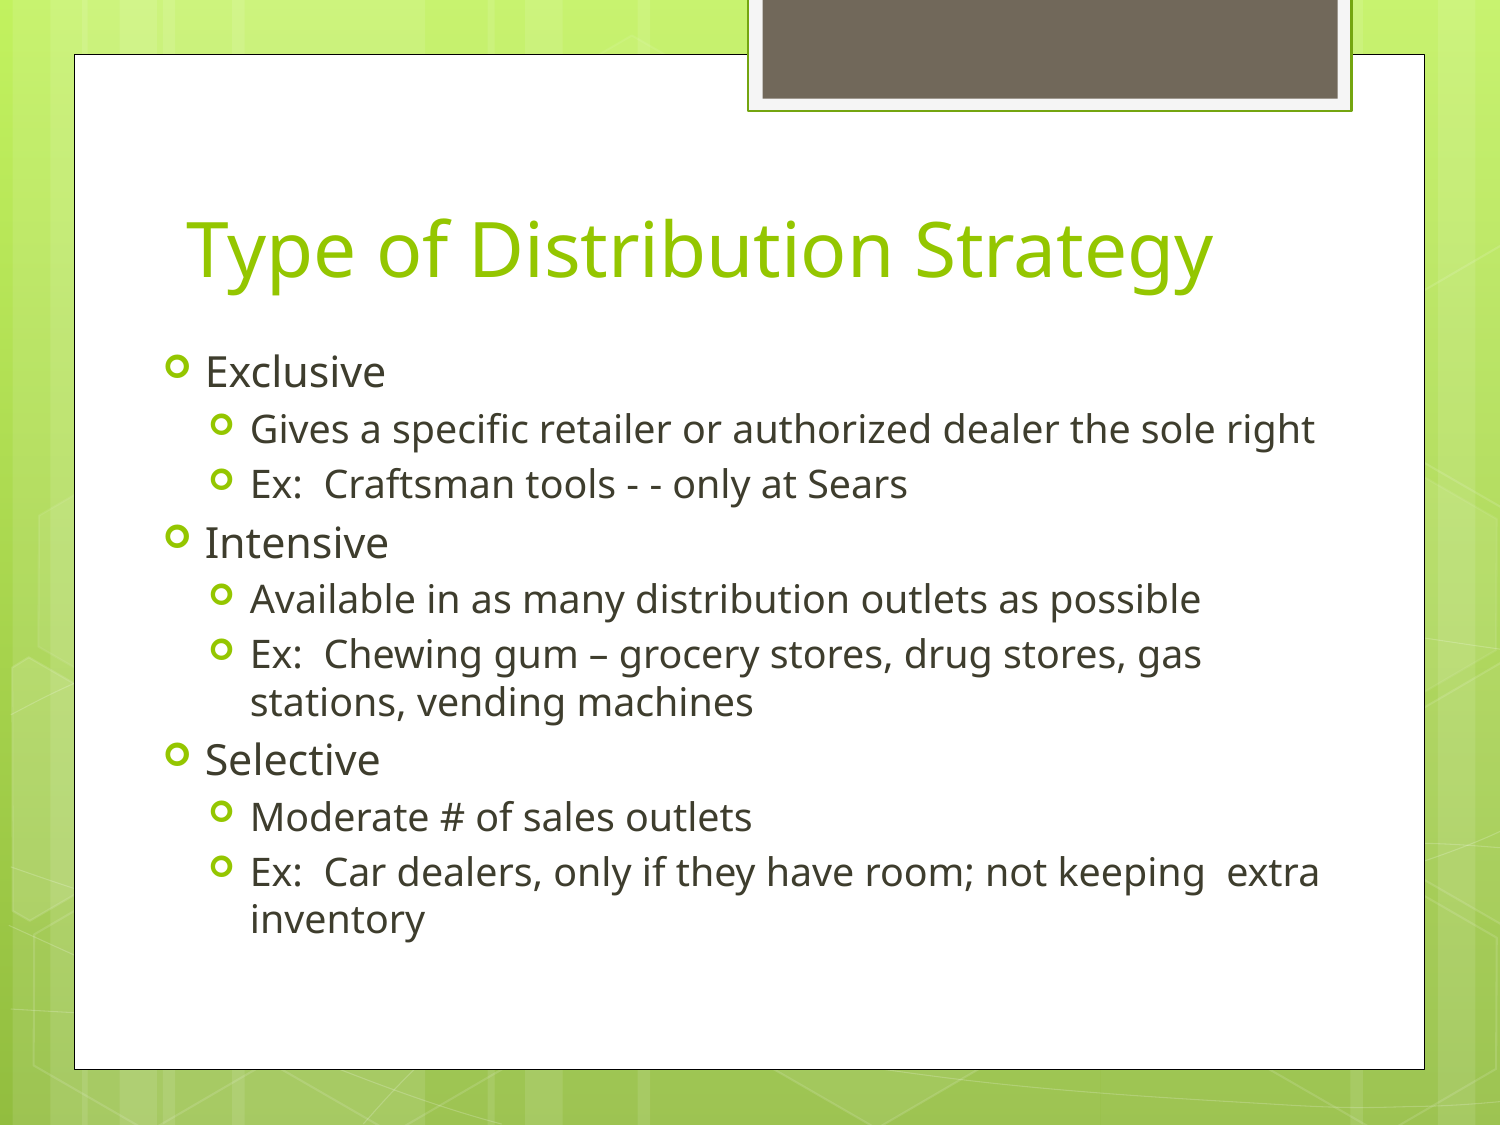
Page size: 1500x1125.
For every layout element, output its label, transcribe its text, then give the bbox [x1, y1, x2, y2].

list Exclusive Gives a specific retailer or authorized dealer the sole right Ex: Craftsman tools - - only at Sears Intensive Available in as many distribution outlets as possible Ex: Chewing gum – grocery stores, drug stores, gas stations, vending machines Selective Moderate # of sales outlets Ex: Car dealers, only if they have room; not keeping extra inventory [137, 337, 1363, 957]
title Type of Distribution Strategy [171, 112, 1324, 300]
